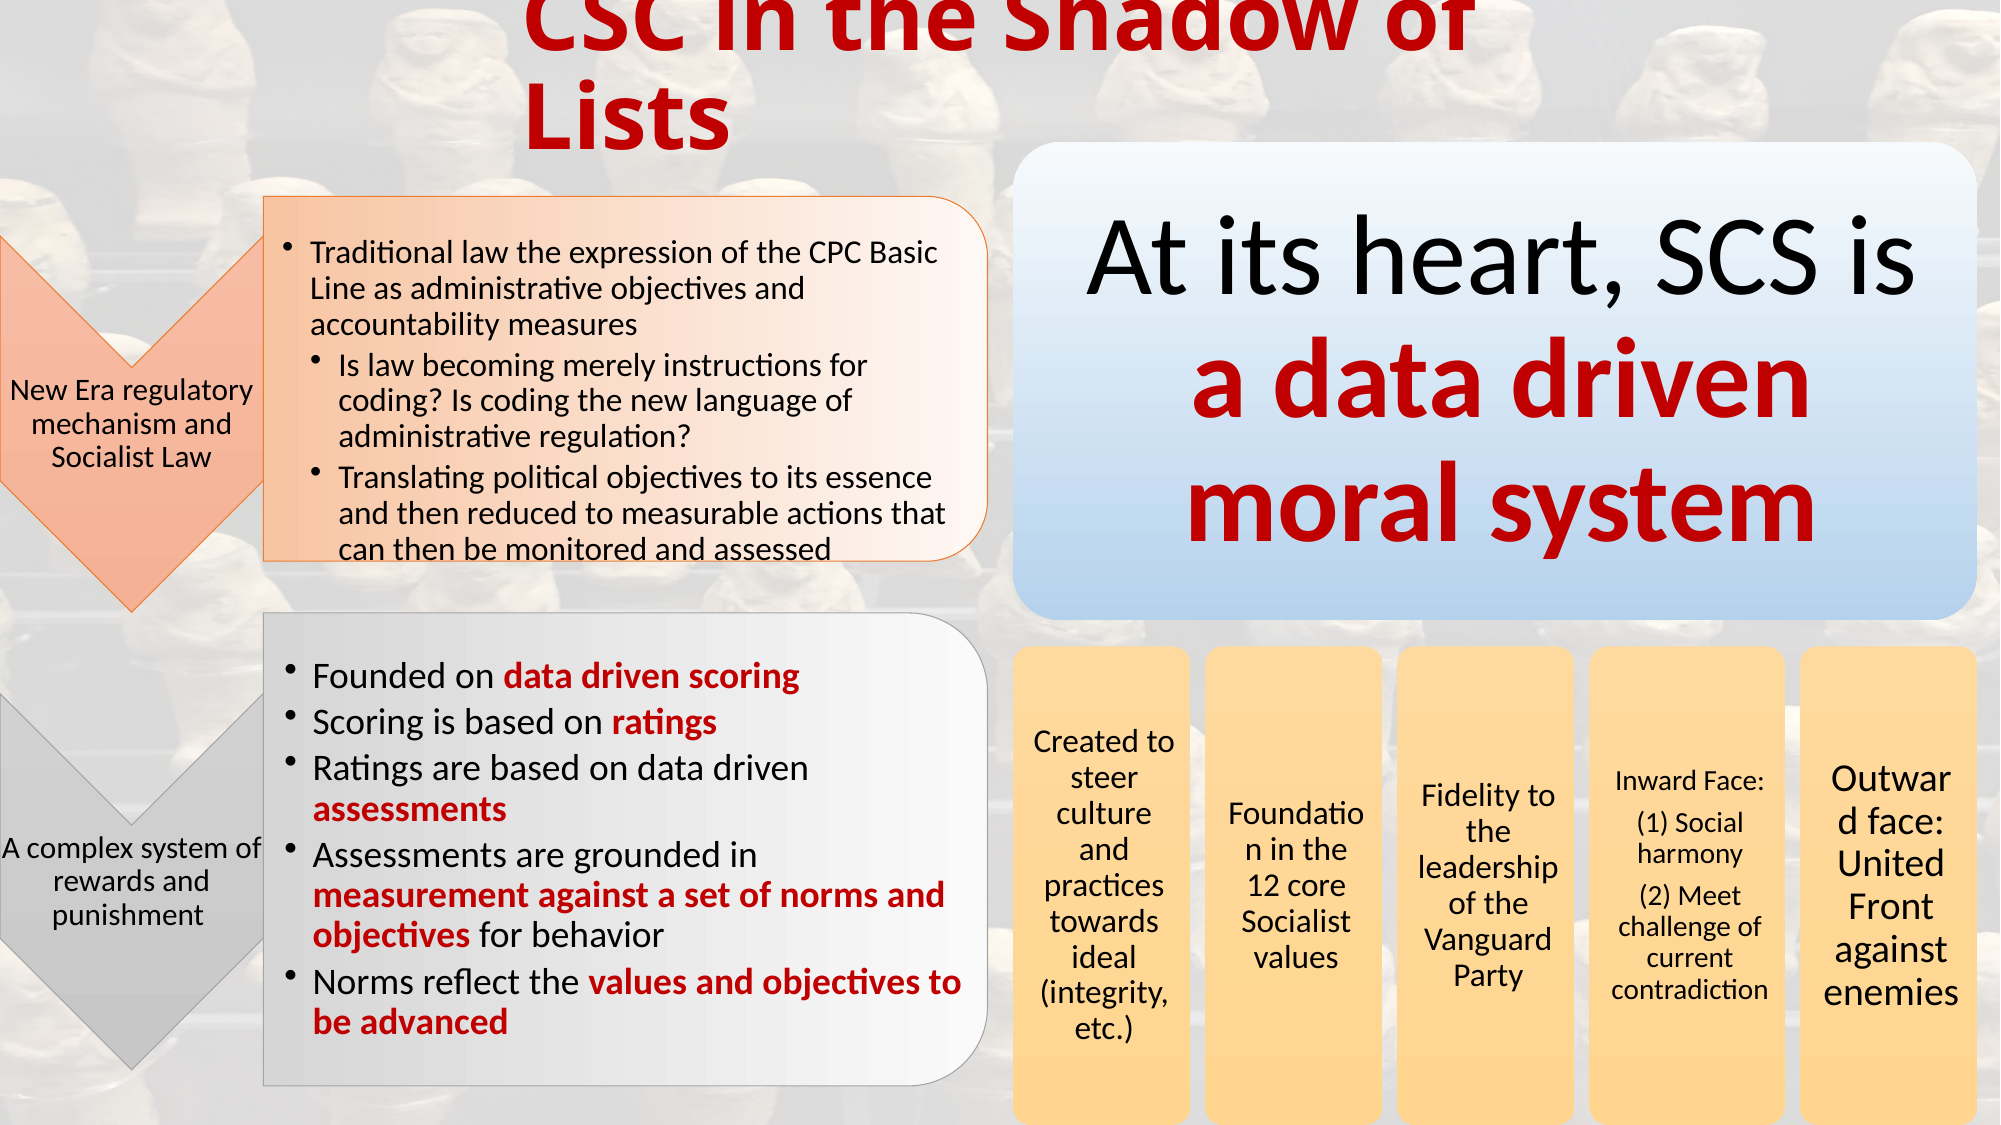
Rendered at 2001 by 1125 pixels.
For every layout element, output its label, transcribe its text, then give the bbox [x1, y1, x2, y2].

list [0, 120, 988, 1125]
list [1012, 141, 1978, 1125]
title CSC in the Shadow of Lists [506, 0, 1519, 142]
